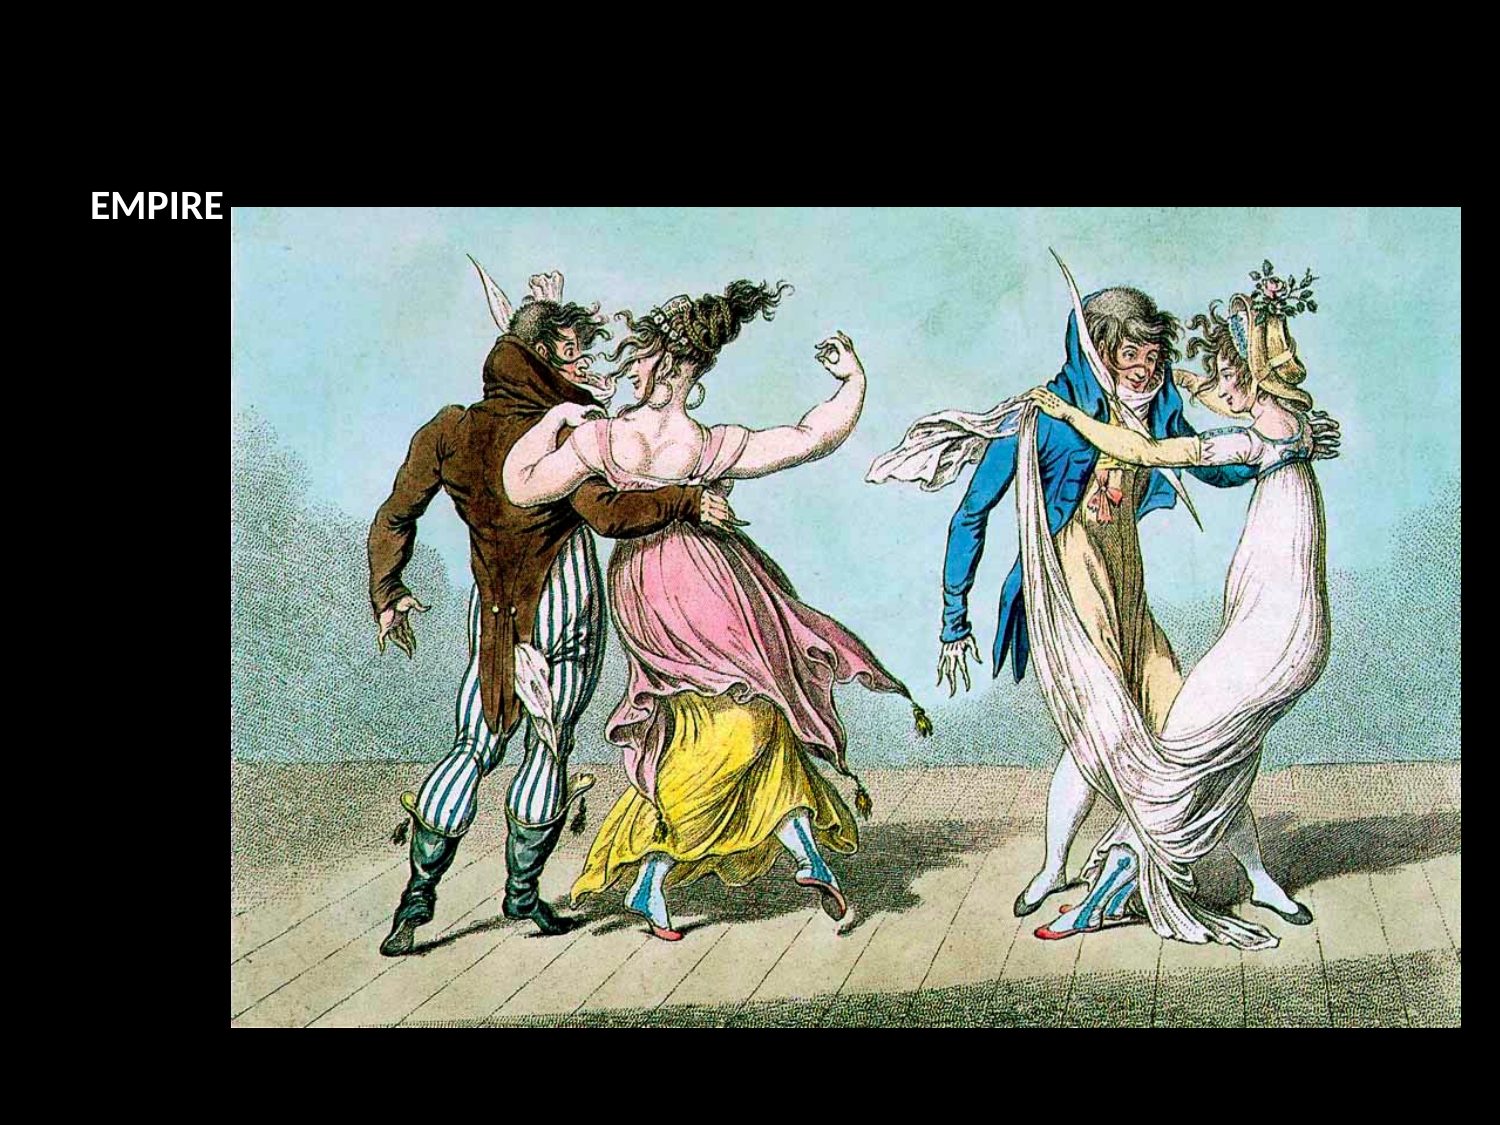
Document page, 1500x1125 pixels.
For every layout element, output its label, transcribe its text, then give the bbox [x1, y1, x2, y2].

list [230, 0, 1462, 1125]
title EMPIRE [75, 44, 225, 236]
